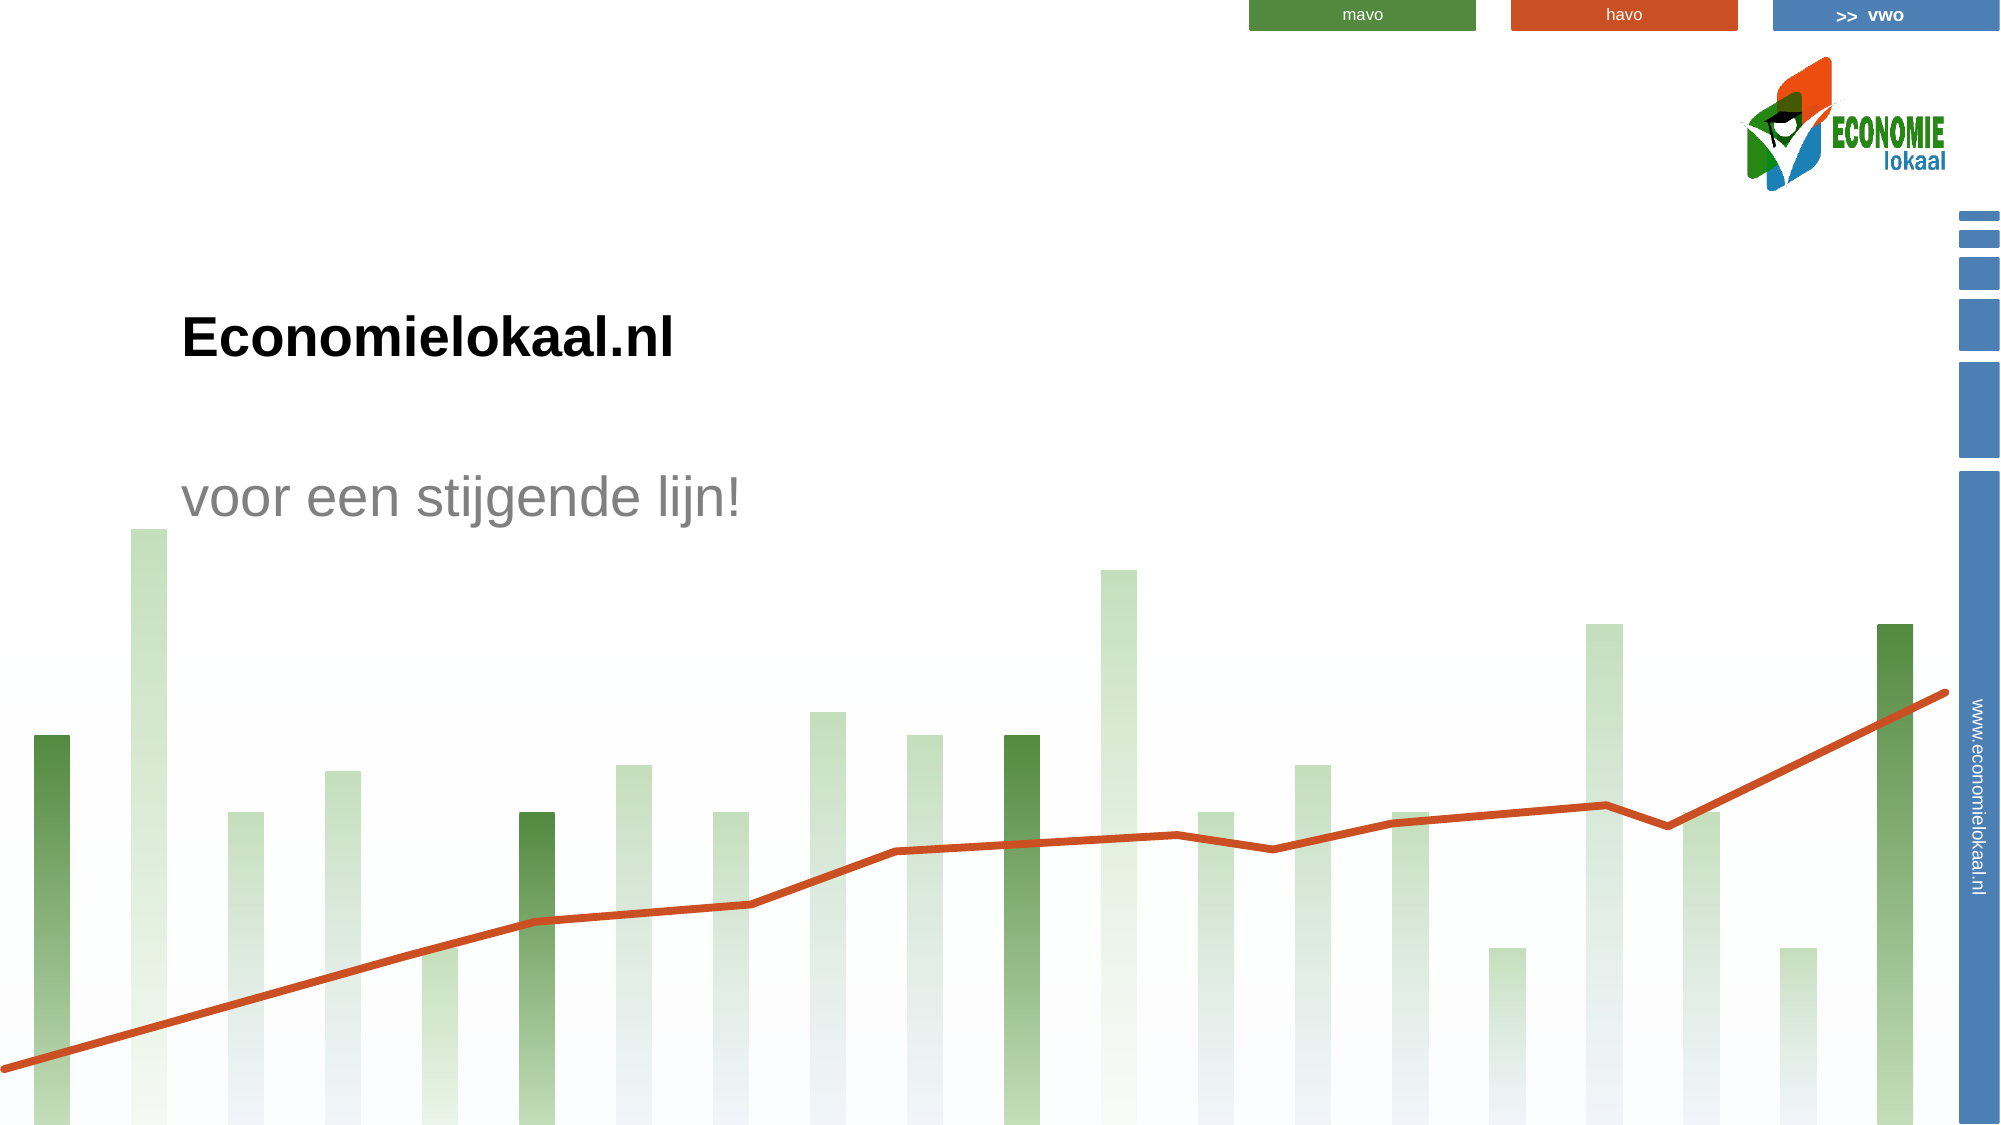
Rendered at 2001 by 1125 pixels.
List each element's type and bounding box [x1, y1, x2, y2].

picture [1739, 57, 1946, 191]
